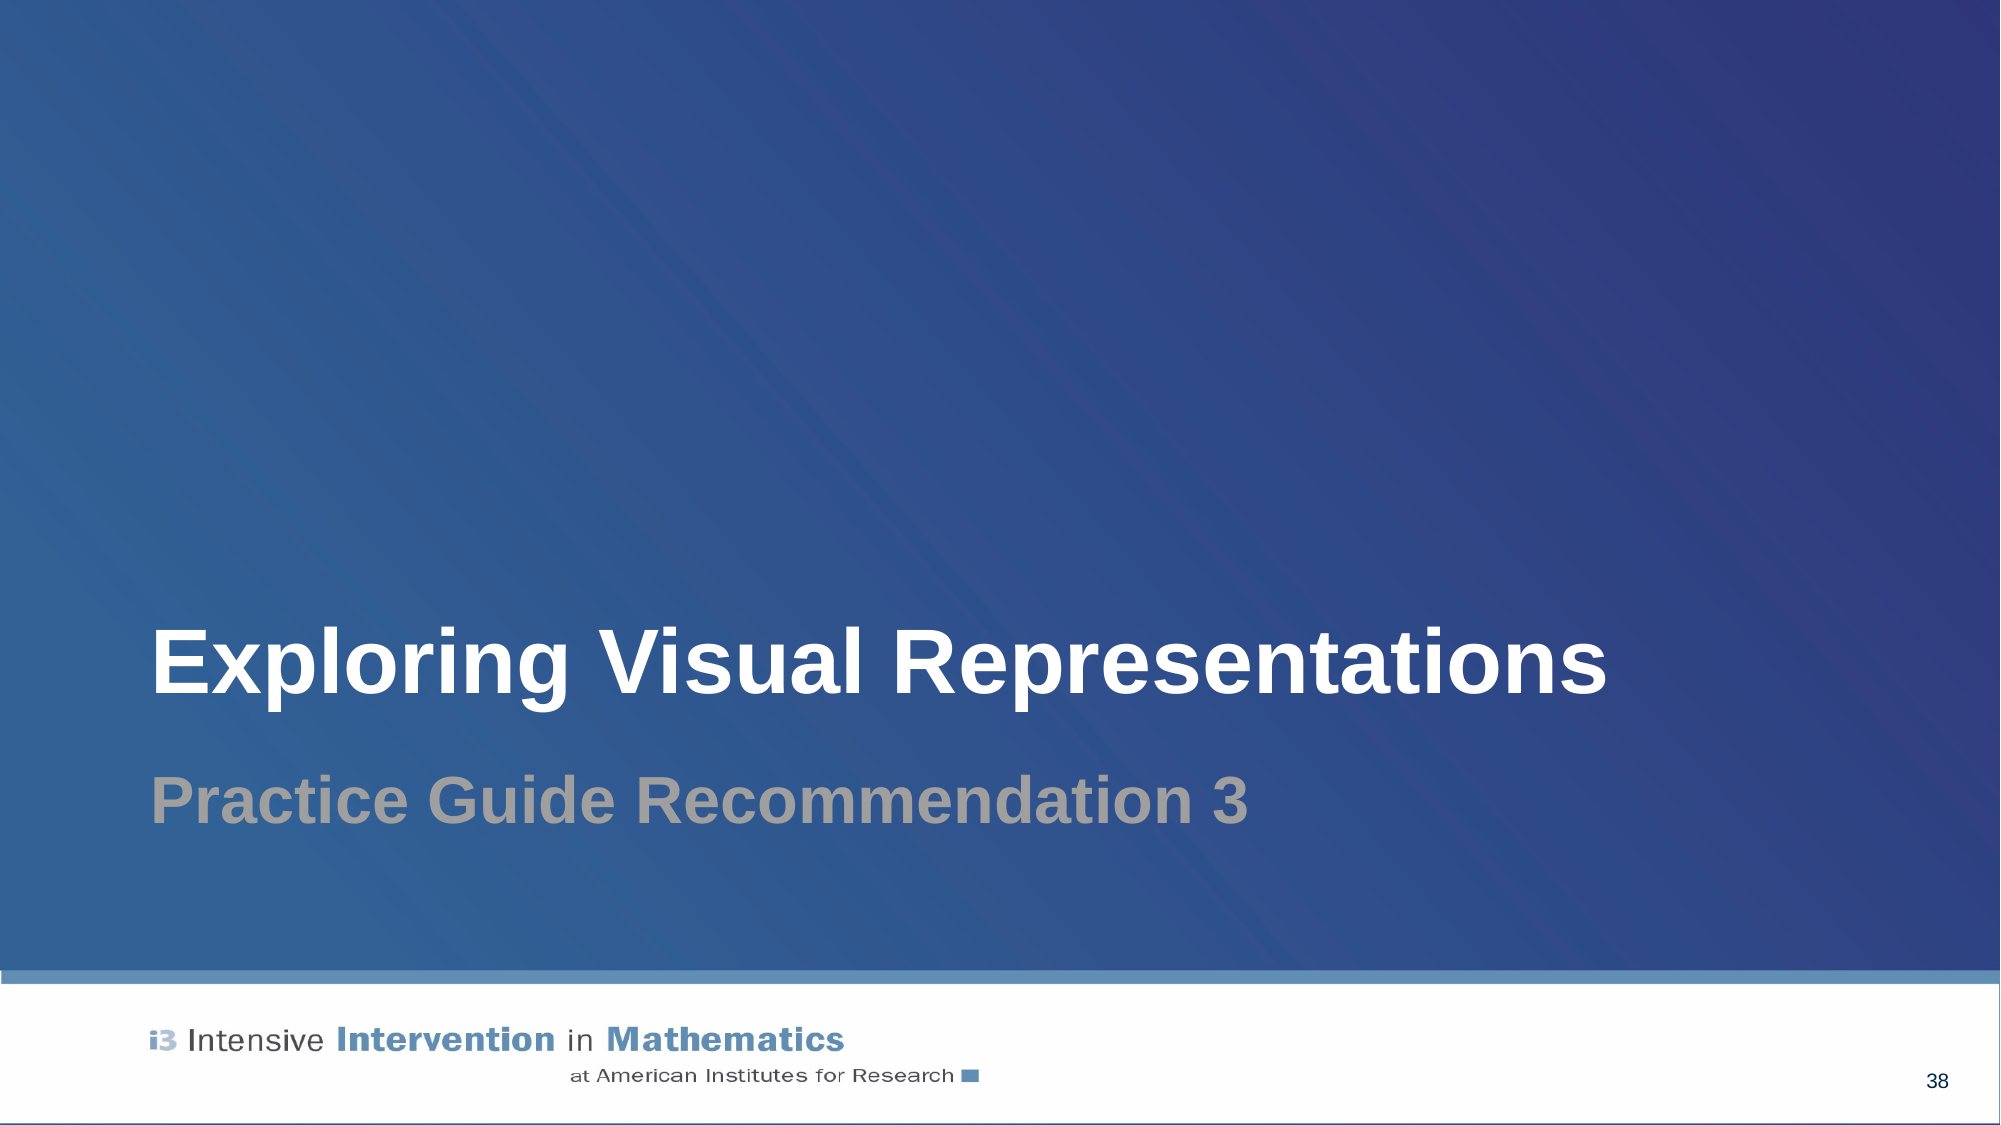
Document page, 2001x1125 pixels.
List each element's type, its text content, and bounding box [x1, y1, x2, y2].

title Exploring Visual Representations [150, 482, 1951, 721]
list Practice Guide Recommendation 3 [150, 757, 1951, 932]
slide_number 38 [1923, 1067, 1950, 1093]
picture [0, 0, 2000, 1125]
